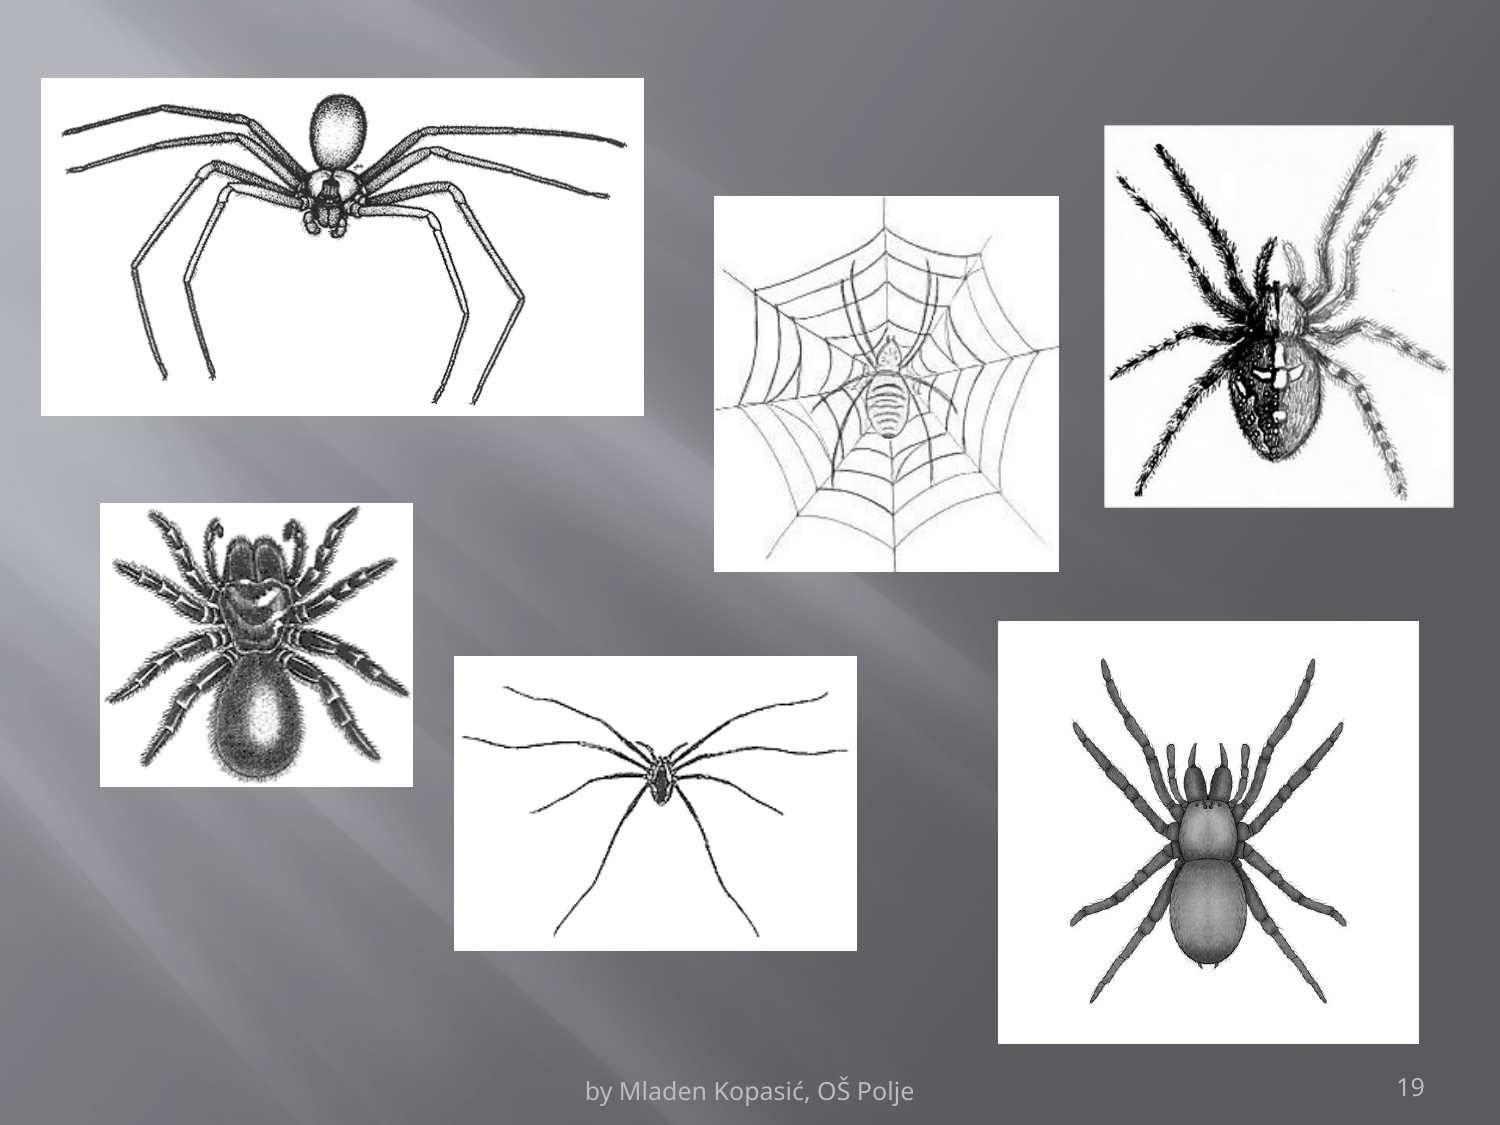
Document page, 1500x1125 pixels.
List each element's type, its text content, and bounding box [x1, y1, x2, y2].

picture [99, 503, 413, 787]
footer by Mladen Kopasić, OŠ Polje [512, 1052, 988, 1113]
picture [454, 656, 857, 951]
picture [714, 196, 1059, 572]
picture [1104, 125, 1455, 508]
picture [40, 77, 644, 416]
picture [997, 621, 1420, 1044]
slide_number 19 [1299, 1086, 1425, 1113]
